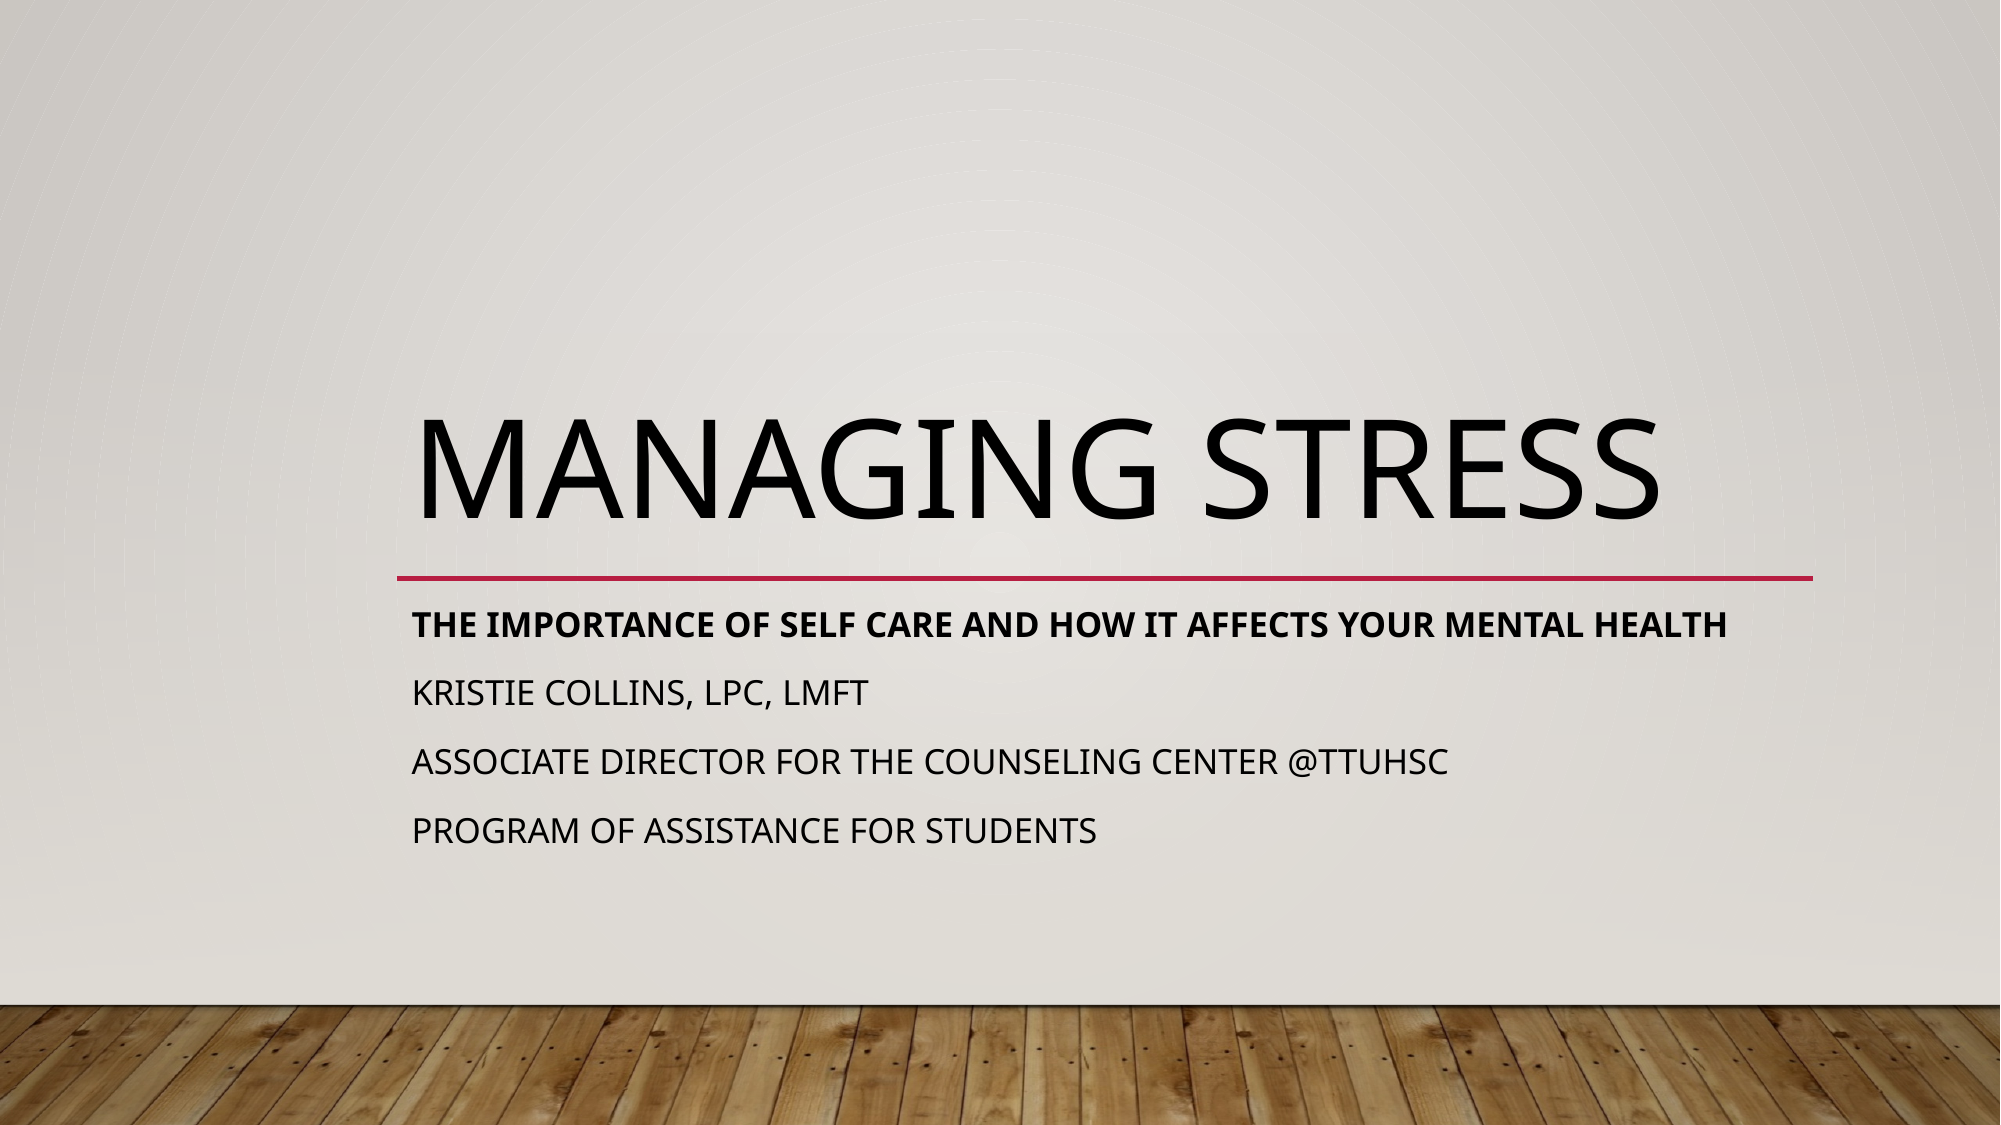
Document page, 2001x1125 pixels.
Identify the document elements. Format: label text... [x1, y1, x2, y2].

subtitle The importance of self care and how it affects your mental health Kristie Collins, LPC, LMFT Associate Director for the Counseling Center @TTUHSC Program of Assistance for Students [396, 579, 1987, 866]
picture [0, 1005, 2000, 1125]
title Managing Stress [396, 131, 1814, 549]
